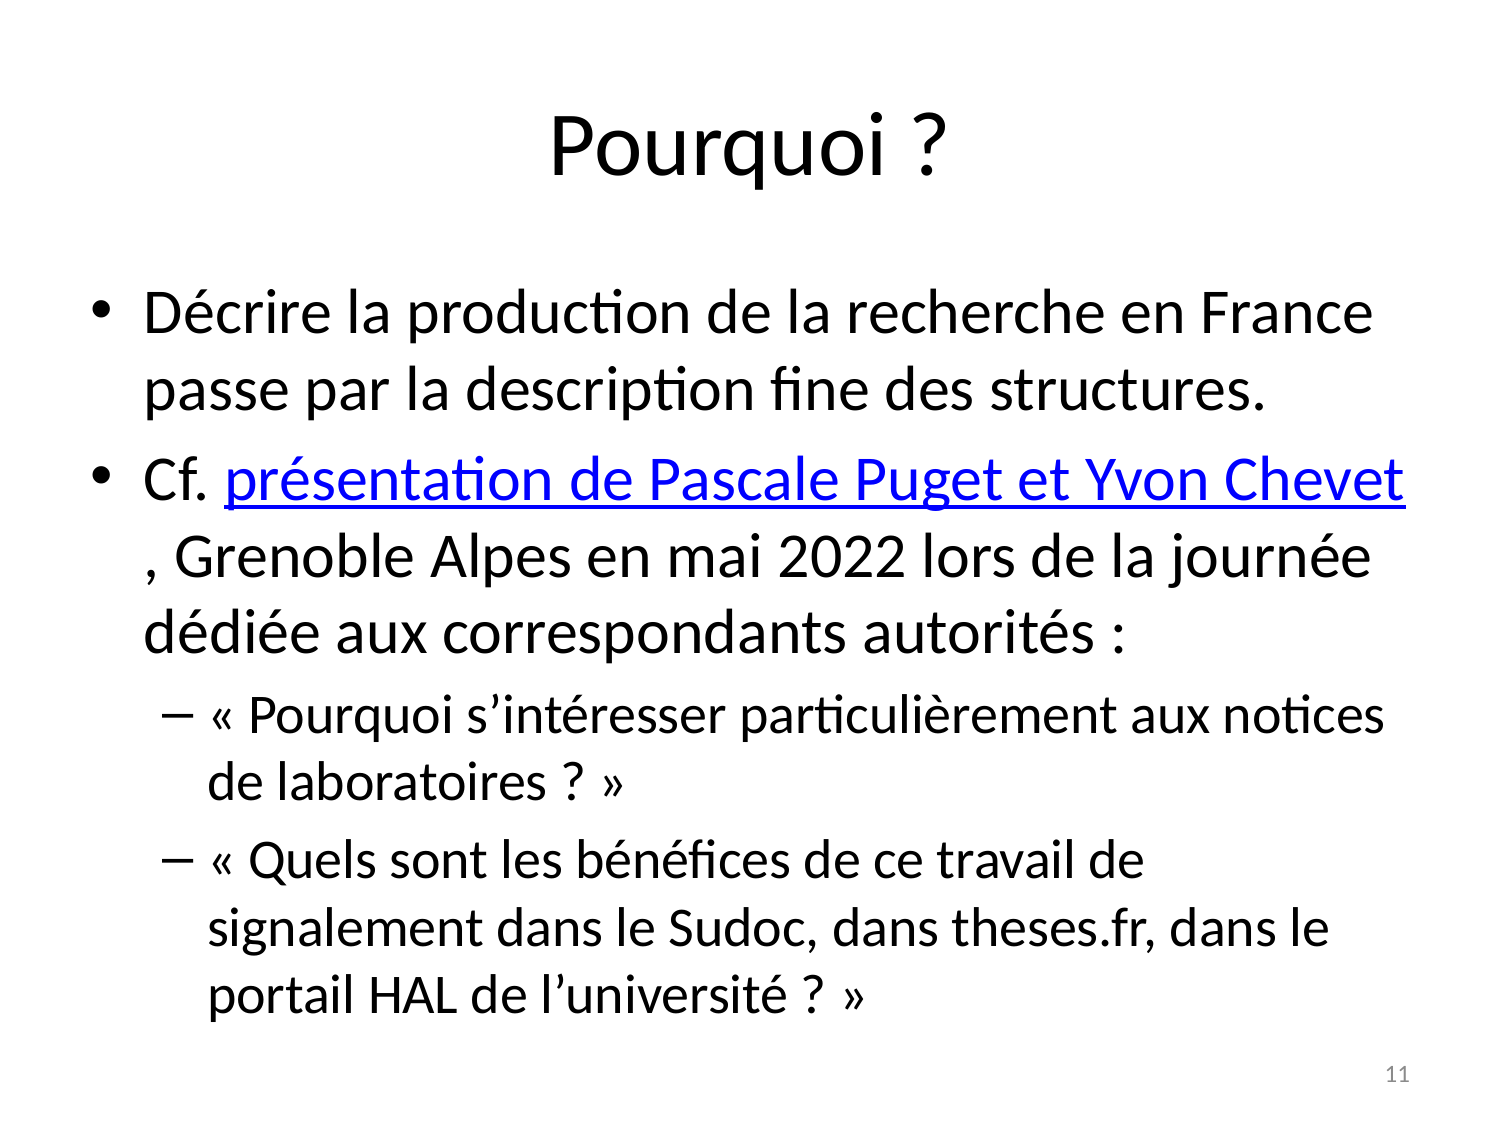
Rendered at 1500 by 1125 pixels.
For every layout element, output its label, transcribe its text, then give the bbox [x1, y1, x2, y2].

list Décrire la production de la recherche en France passe par la description fine des structures. Cf. présentation de Pascale Puget et Yvon Chevet, Grenoble Alpes en mai 2022 lors de la journée dédiée aux correspondants autorités : « Pourquoi s’intéresser particulièrement aux notices de laboratoires ? » « Quels sont les bénéfices de ce travail de signalement dans le Sudoc, dans theses.fr, dans le portail HAL de l’université ? » [75, 262, 1425, 1080]
title Pourquoi ? [75, 45, 1425, 233]
slide_number 11 [1074, 1042, 1425, 1103]
